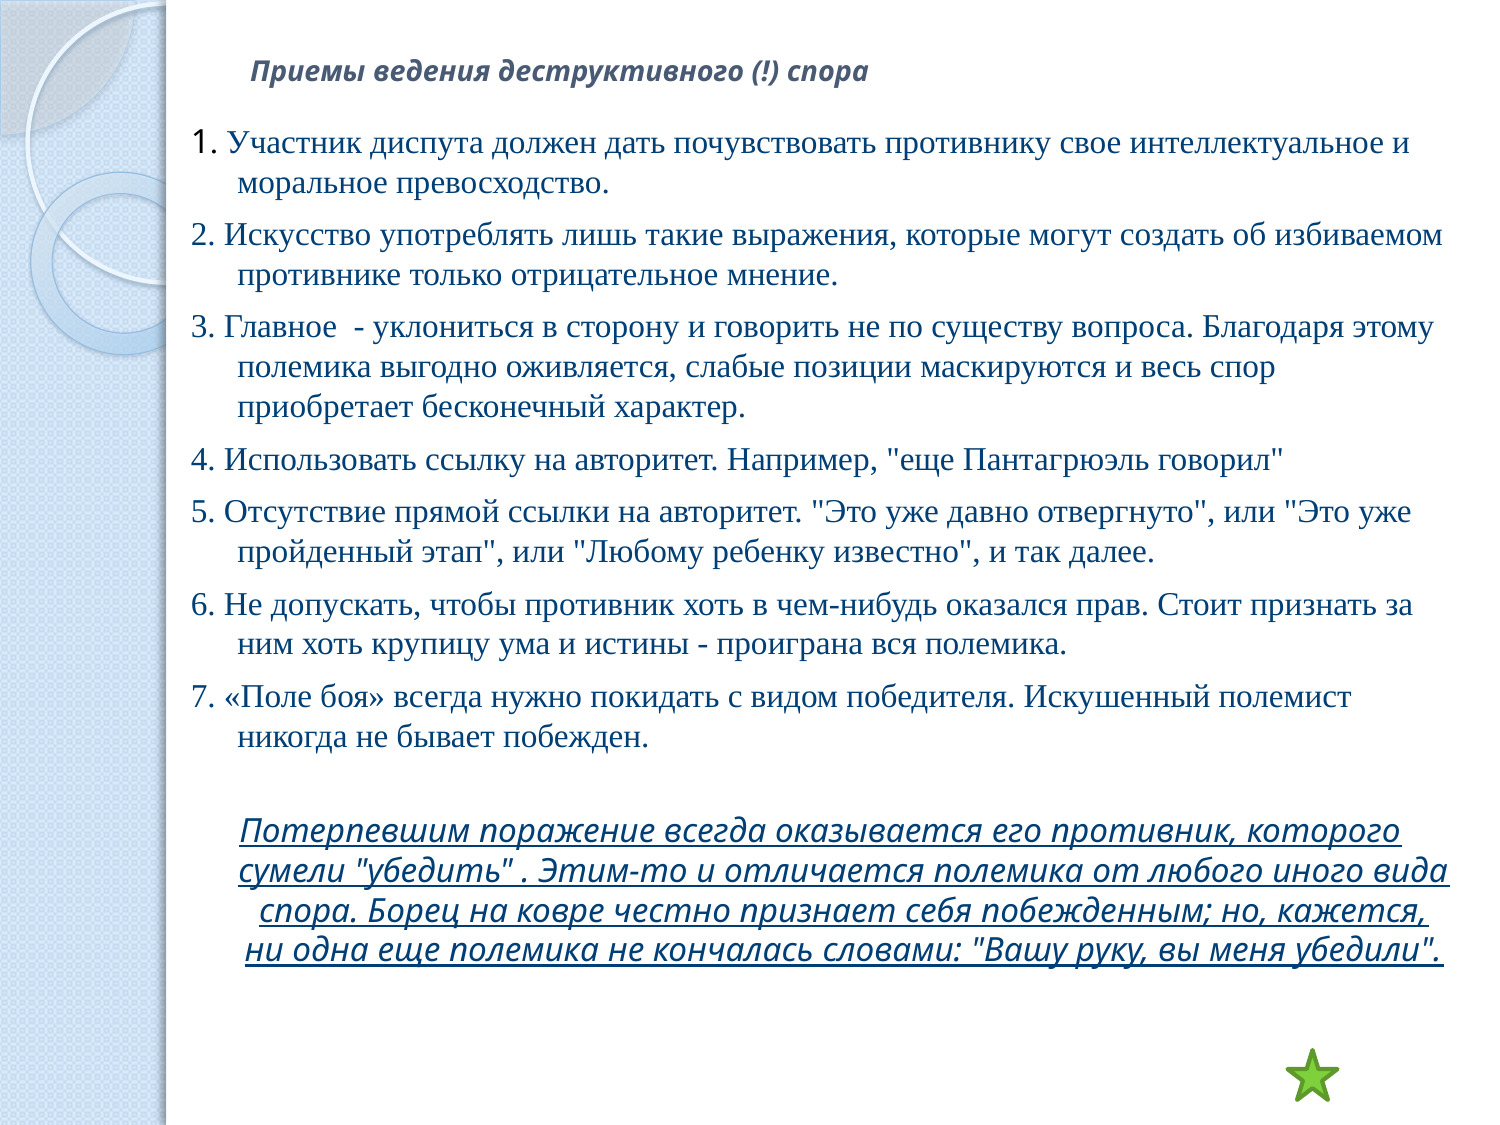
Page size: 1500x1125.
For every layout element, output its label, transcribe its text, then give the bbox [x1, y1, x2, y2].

title Приемы ведения деструктивного (!) спора [235, 45, 1466, 112]
text_box [1285, 1047, 1340, 1102]
list 1. Участник диспута должен дать почувствовать противнику свое интеллектуальное и моральное превосходство. 2. Искусство употреблять лишь такие выражения, которые могут создать об избиваемом противнике только отрицательное мнение. 3. Главное - уклониться в сторону и говорить не по существу вопроса. Благодаря этому полемика выгодно оживляется, слабые позиции маскируются и весь спор приобретает бесконечный характер. 4. Использовать ссылку на авторитет. Например, "еще Пантагрюэль говорил" 5. Отсутствие прямой ссылки на авторитет. "Это уже давно отвергнуто", или "Это уже пройденный этап", или "Любому ребенку известно", и так далее. 6. Не допускать, чтобы противник хоть в чем-нибудь оказался прав. Стоит признать за ним хоть крупицу ума и истины - проиграна вся полемика. 7. «Поле боя» всегда нужно покидать с видом победителя. Искушенный полемист никогда не бывает побежден. Потерпевшим поражение всегда оказывается его противник, которого сумели "убедить" . Этим-то и отличается полемика от любого иного вида спора. Борец на ковре честно признает себя побежденным; но, кажется, ни одна еще полемика не кончалась словами: "Вашу руку, вы меня убедили". [162, 112, 1466, 1088]
